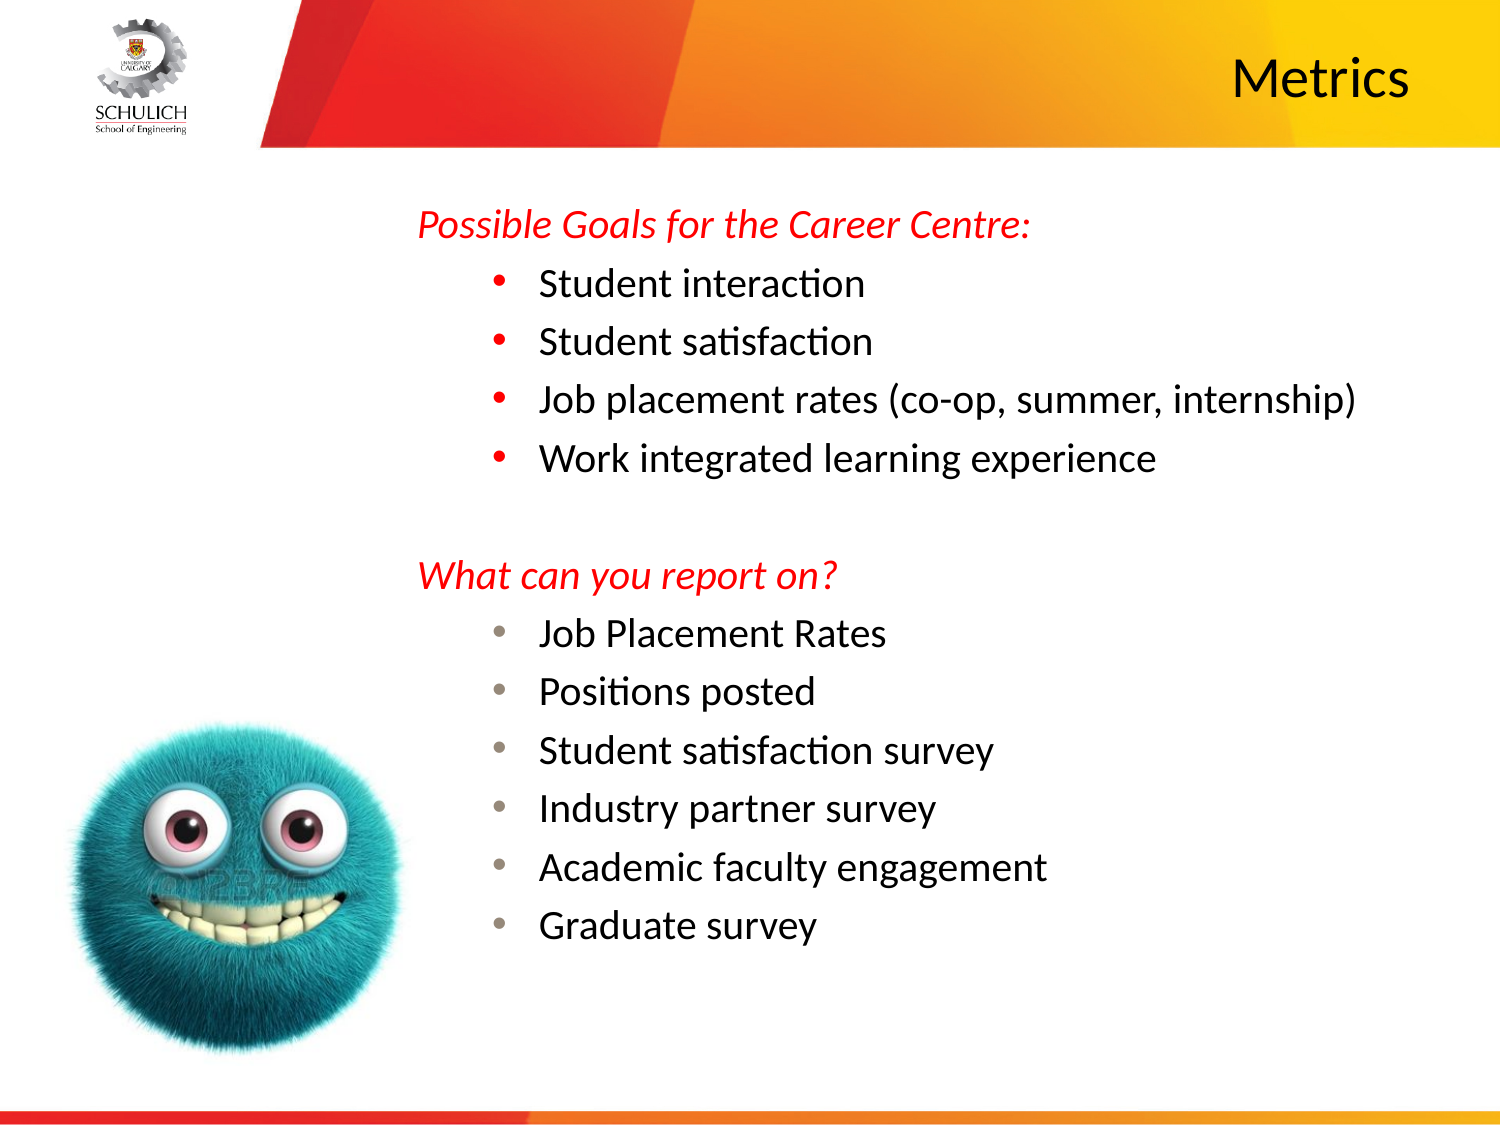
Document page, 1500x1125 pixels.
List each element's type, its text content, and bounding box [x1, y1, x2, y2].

title Metrics [265, 0, 1425, 149]
picture [0, 0, 1500, 1125]
list Possible Goals for the Career Centre: Student interaction Student satisfaction Job placement rates (co-op, summer, internship) Work integrated learning experience What can you report on? Job Placement Rates Positions posted Student satisfaction survey Industry partner survey Academic faculty engagement Graduate survey [402, 189, 1425, 1025]
